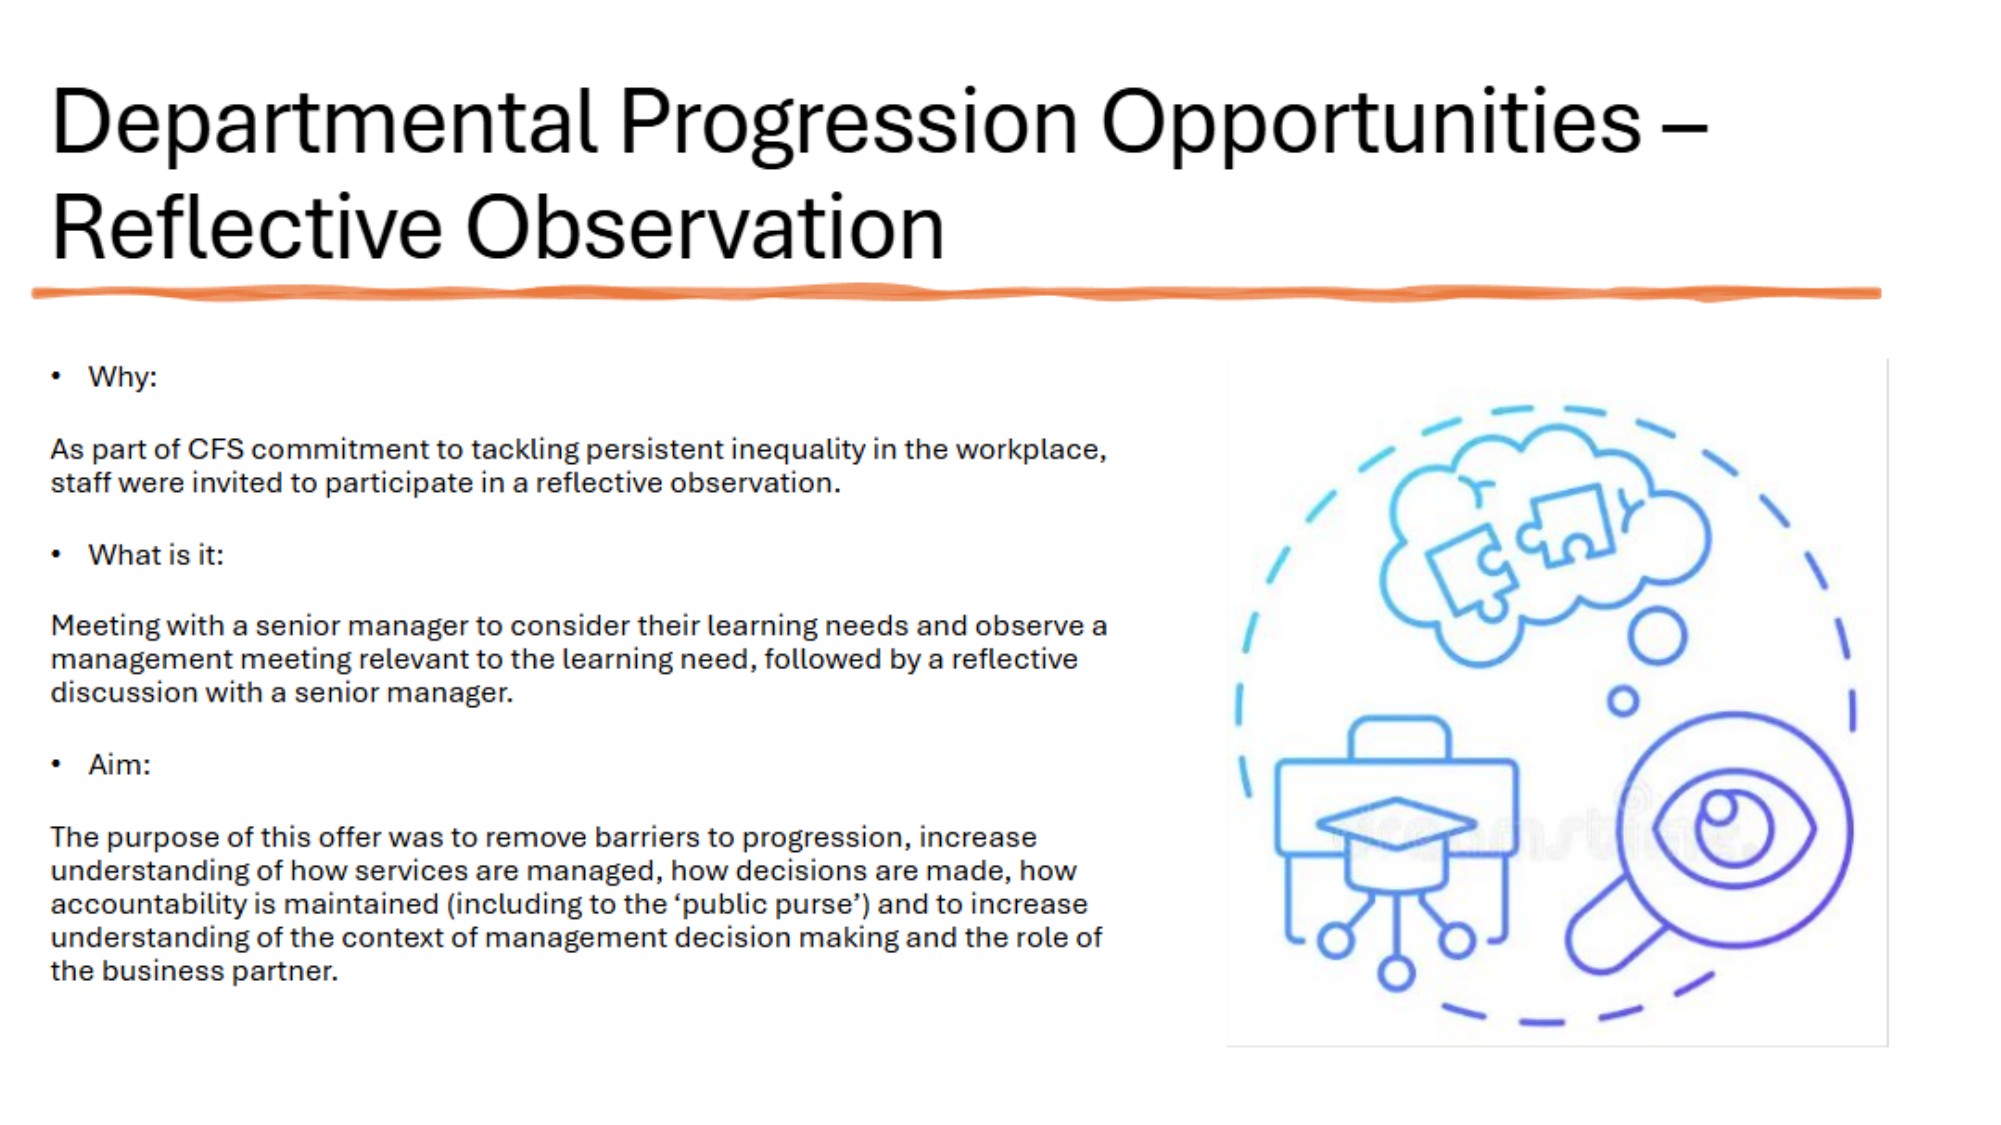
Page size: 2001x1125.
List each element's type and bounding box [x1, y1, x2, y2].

picture [0, 38, 1943, 1057]
